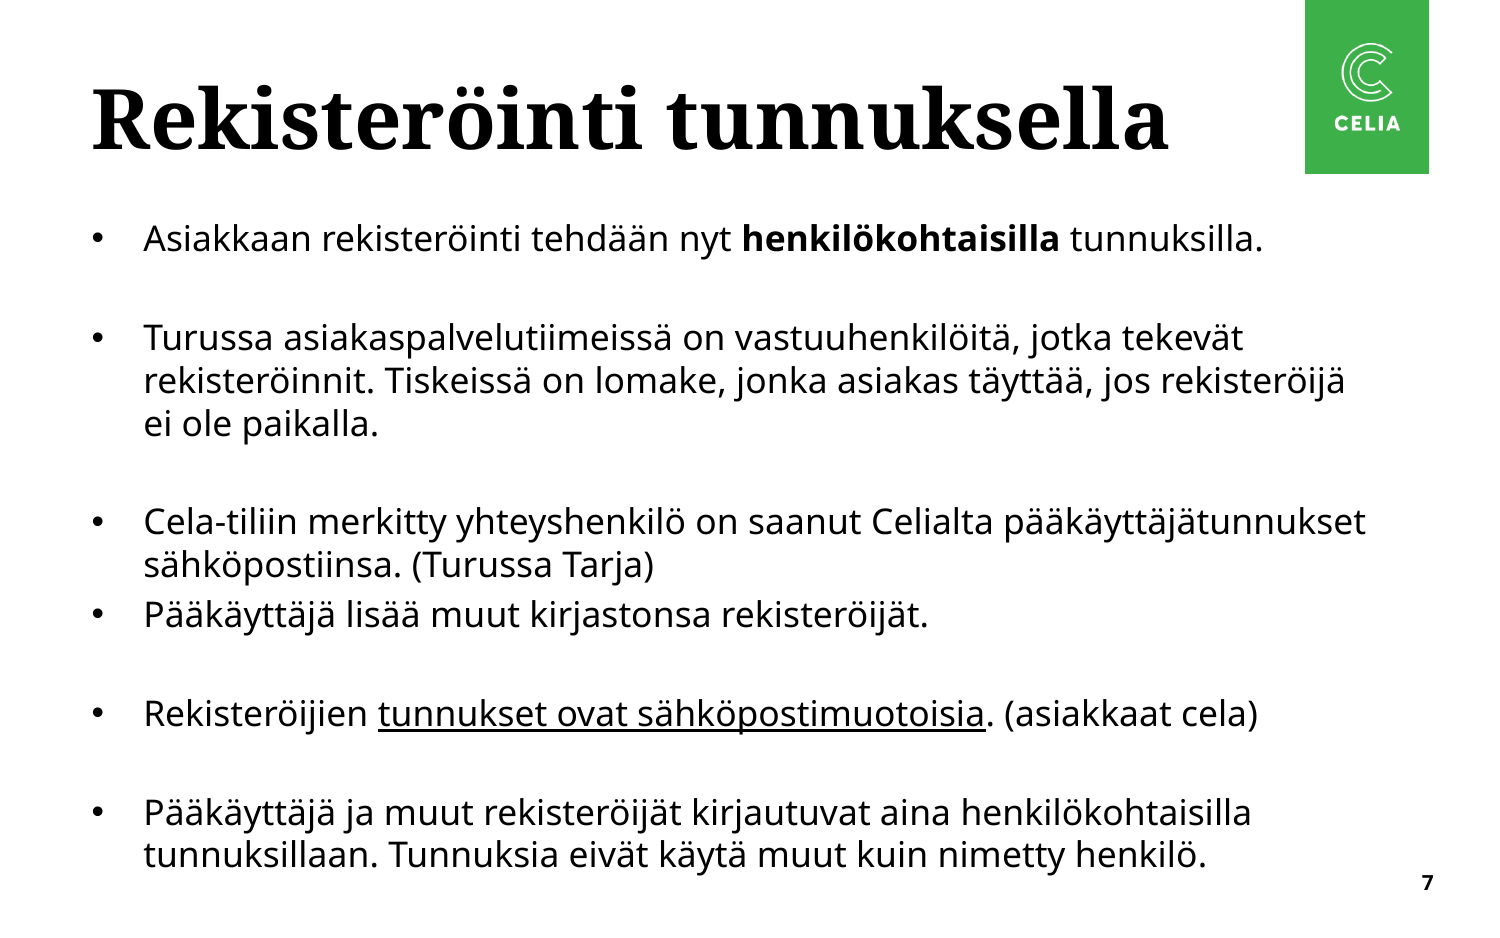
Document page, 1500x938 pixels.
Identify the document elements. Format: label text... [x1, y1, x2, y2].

list Asiakkaan rekisteröinti tehdään nyt henkilökohtaisilla tunnuksilla. Turussa asiakaspalvelutiimeissä on vastuuhenkilöitä, jotka tekevät rekisteröinnit. Tiskeissä on lomake, jonka asiakas täyttää, jos rekisteröijä ei ole paikalla. Cela-tiliin merkitty yhteyshenkilö on saanut Celialta pääkäyttäjätunnukset sähköpostiinsa. (Turussa Tarja) Pääkäyttäjä lisää muut kirjastonsa rekisteröijät. Rekisteröijien tunnukset ovat sähköpostimuotoisia. (asiakkaat cela) Pääkäyttäjä ja muut rekisteröijät kirjautuvat aina henkilökohtaisilla tunnuksillaan. Tunnuksia eivät käytä muut kuin nimetty henkilö. [76, 208, 1400, 894]
slide_number 7 [1098, 862, 1449, 913]
title Rekisteröinti tunnuksella [76, 59, 1235, 198]
picture [1305, 0, 1429, 174]
